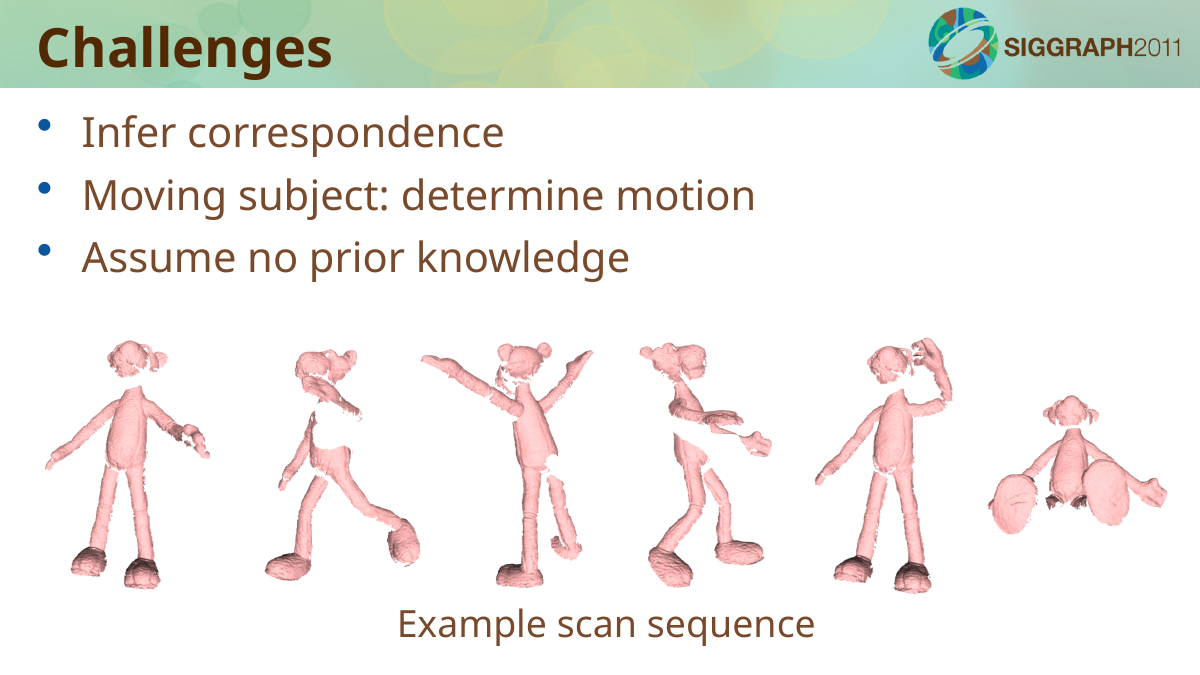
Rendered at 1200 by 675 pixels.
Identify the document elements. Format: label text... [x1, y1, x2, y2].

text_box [45, 337, 1168, 594]
title Challenges [24, 4, 1128, 88]
list Infer correspondence Moving subject: determine motion Assume no prior knowledge [24, 99, 1176, 653]
text_box Example scan sequence [382, 602, 832, 653]
picture [0, 0, 1200, 88]
